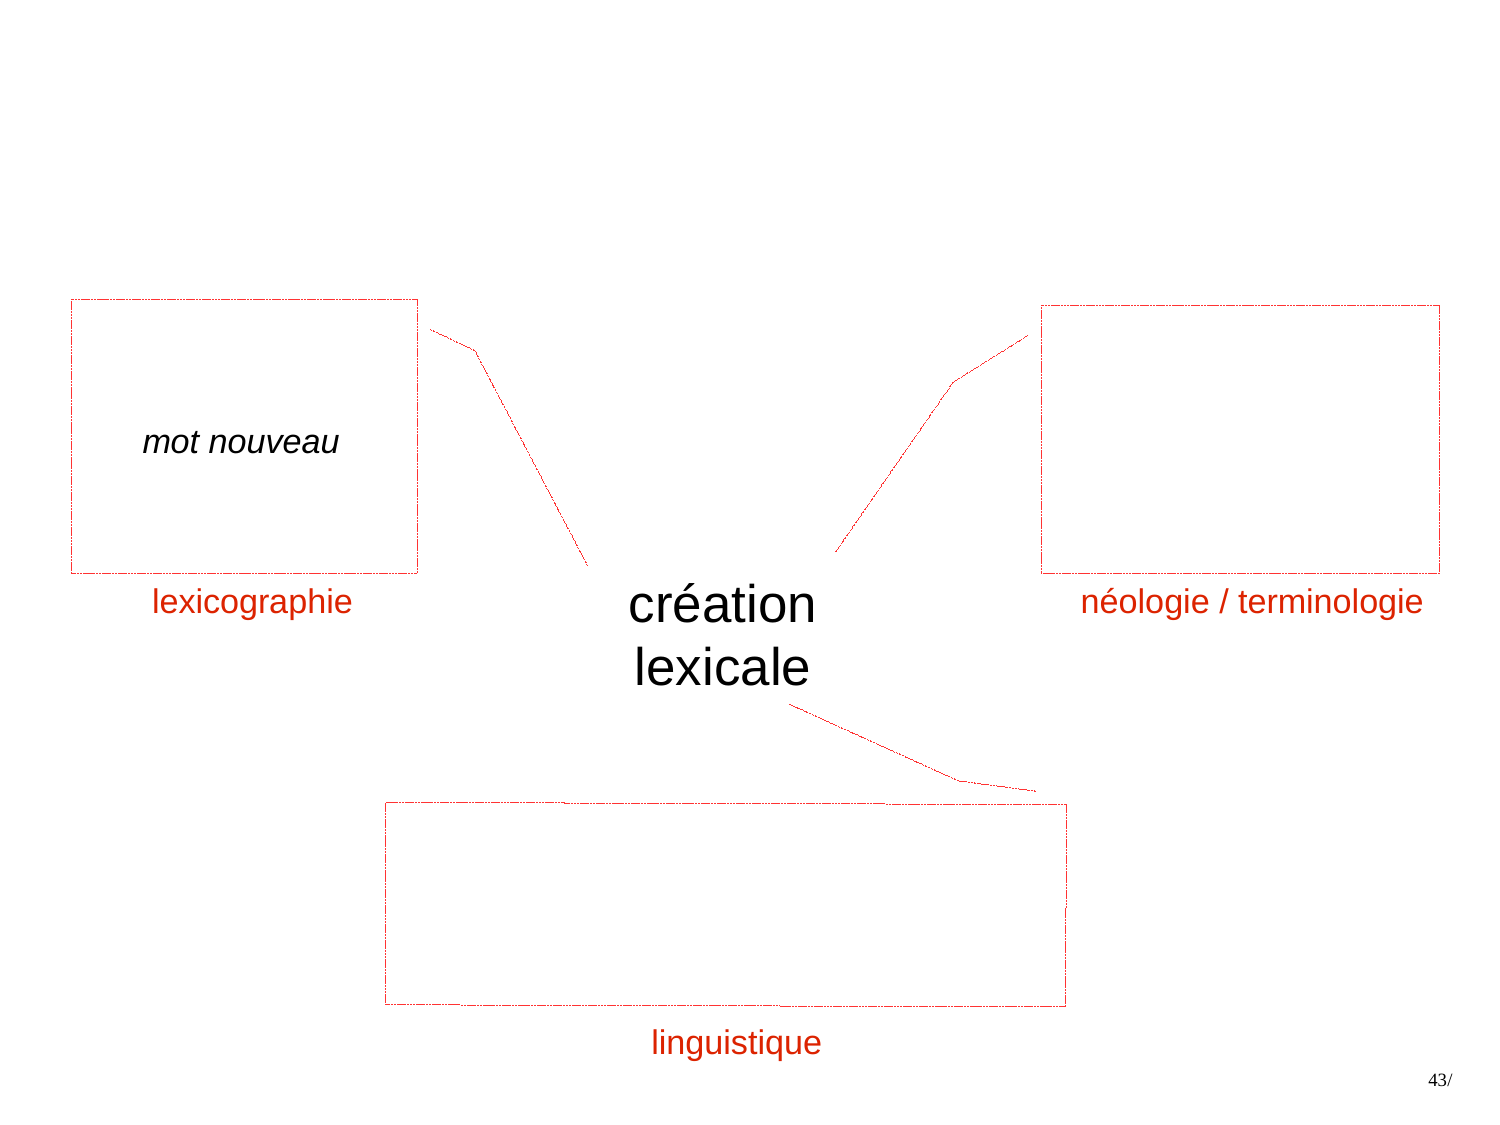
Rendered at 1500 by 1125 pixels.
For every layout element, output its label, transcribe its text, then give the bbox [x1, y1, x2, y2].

text_box création lexicale [615, 562, 831, 703]
text_box néologie / terminologie [1067, 573, 1438, 628]
text_box 43/ [1287, 1067, 1453, 1118]
text_box mot nouveau [129, 412, 354, 467]
text_box [1041, 305, 1440, 574]
text_box lexicographie [138, 573, 367, 628]
text_box [71, 299, 418, 574]
text_box linguistique [638, 1013, 836, 1069]
text_box [385, 802, 1067, 1007]
